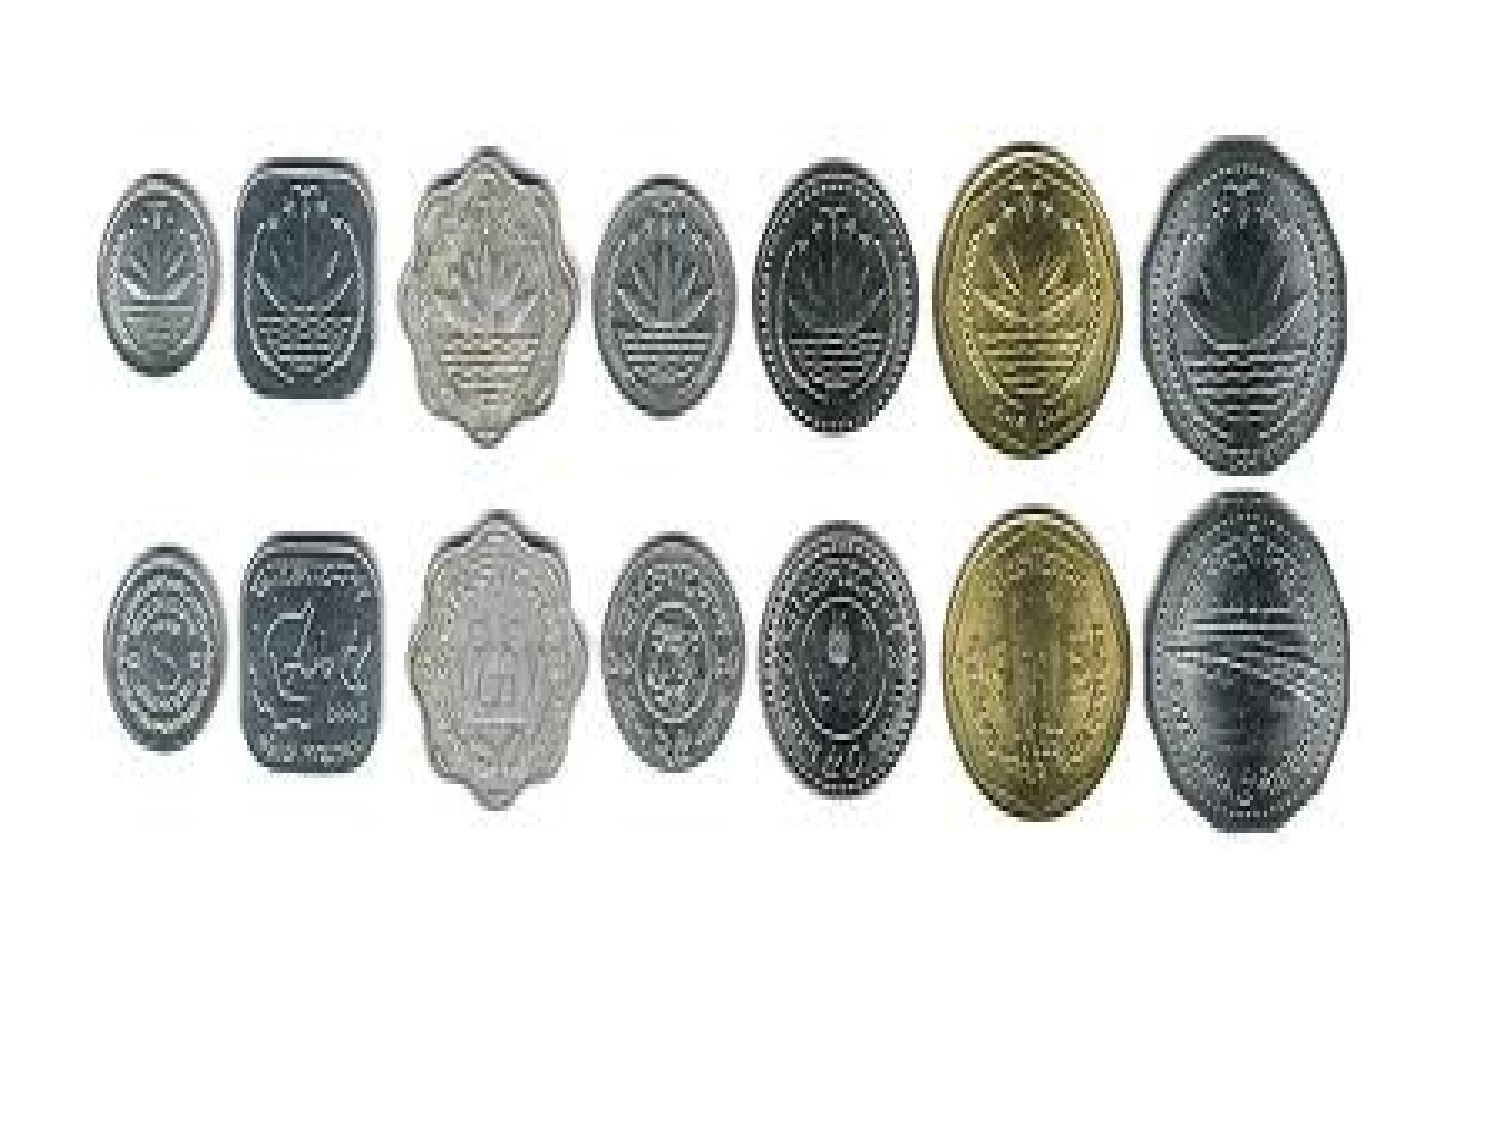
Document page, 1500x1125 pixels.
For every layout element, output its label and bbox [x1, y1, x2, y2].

picture [87, 125, 1361, 851]
